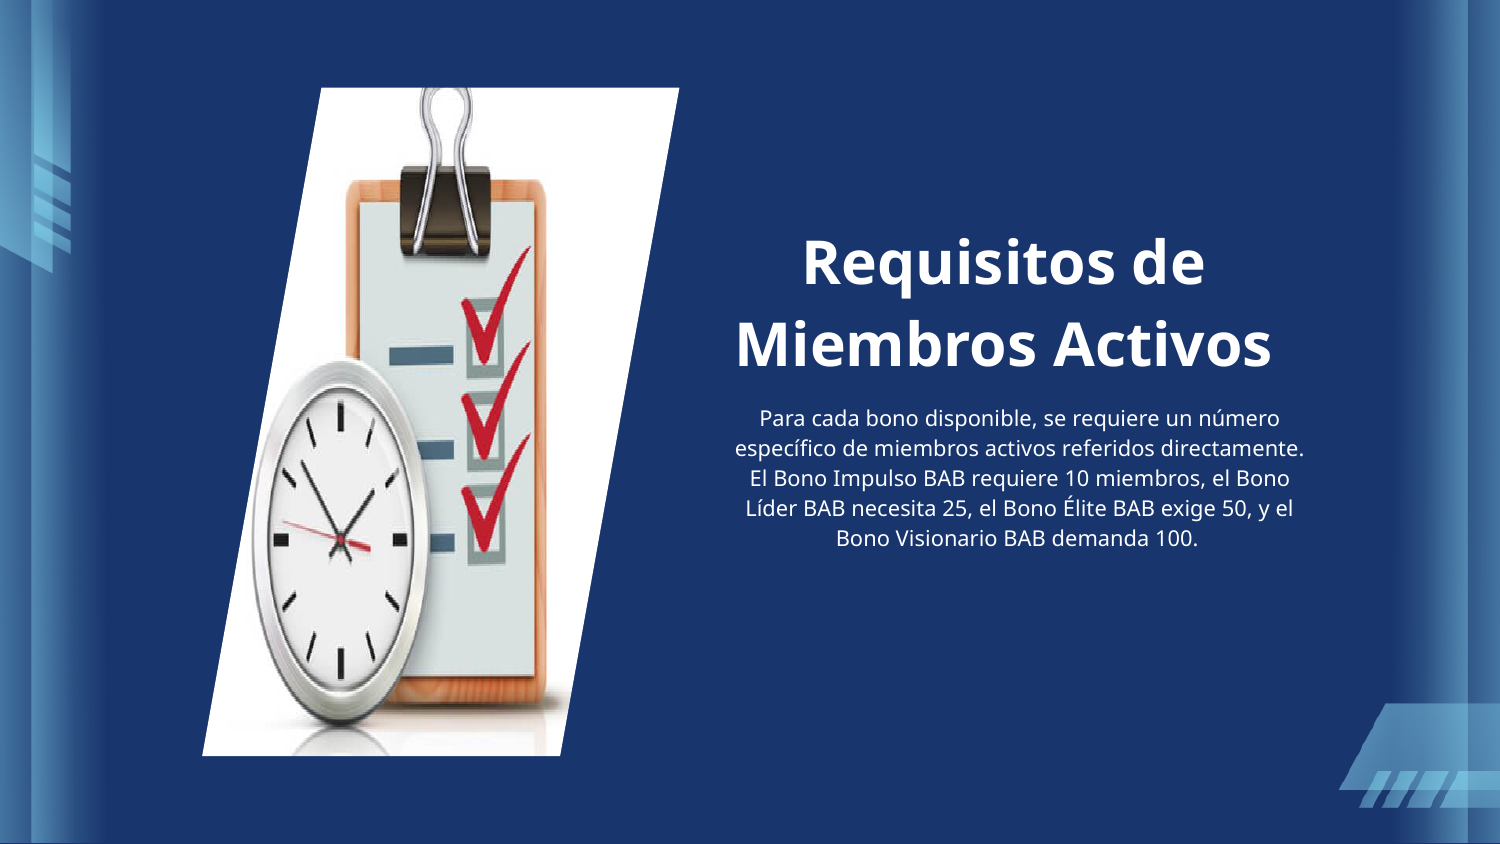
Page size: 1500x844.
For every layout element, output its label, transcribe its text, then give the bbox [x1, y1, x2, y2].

text_box [202, 87, 680, 757]
subtitle Para cada bono disponible, se requiere un número específico de miembros activos referidos directamente. El Bono Impulso BAB requiere 10 miembros, el Bono Líder BAB necesita 25, el Bono Élite BAB exige 50, y el Bono Visionario BAB demanda 100. [679, 388, 1329, 570]
title Requisitos de Miembros Activos [714, 127, 1293, 388]
picture [0, 0, 155, 843]
picture [1338, 0, 1500, 843]
